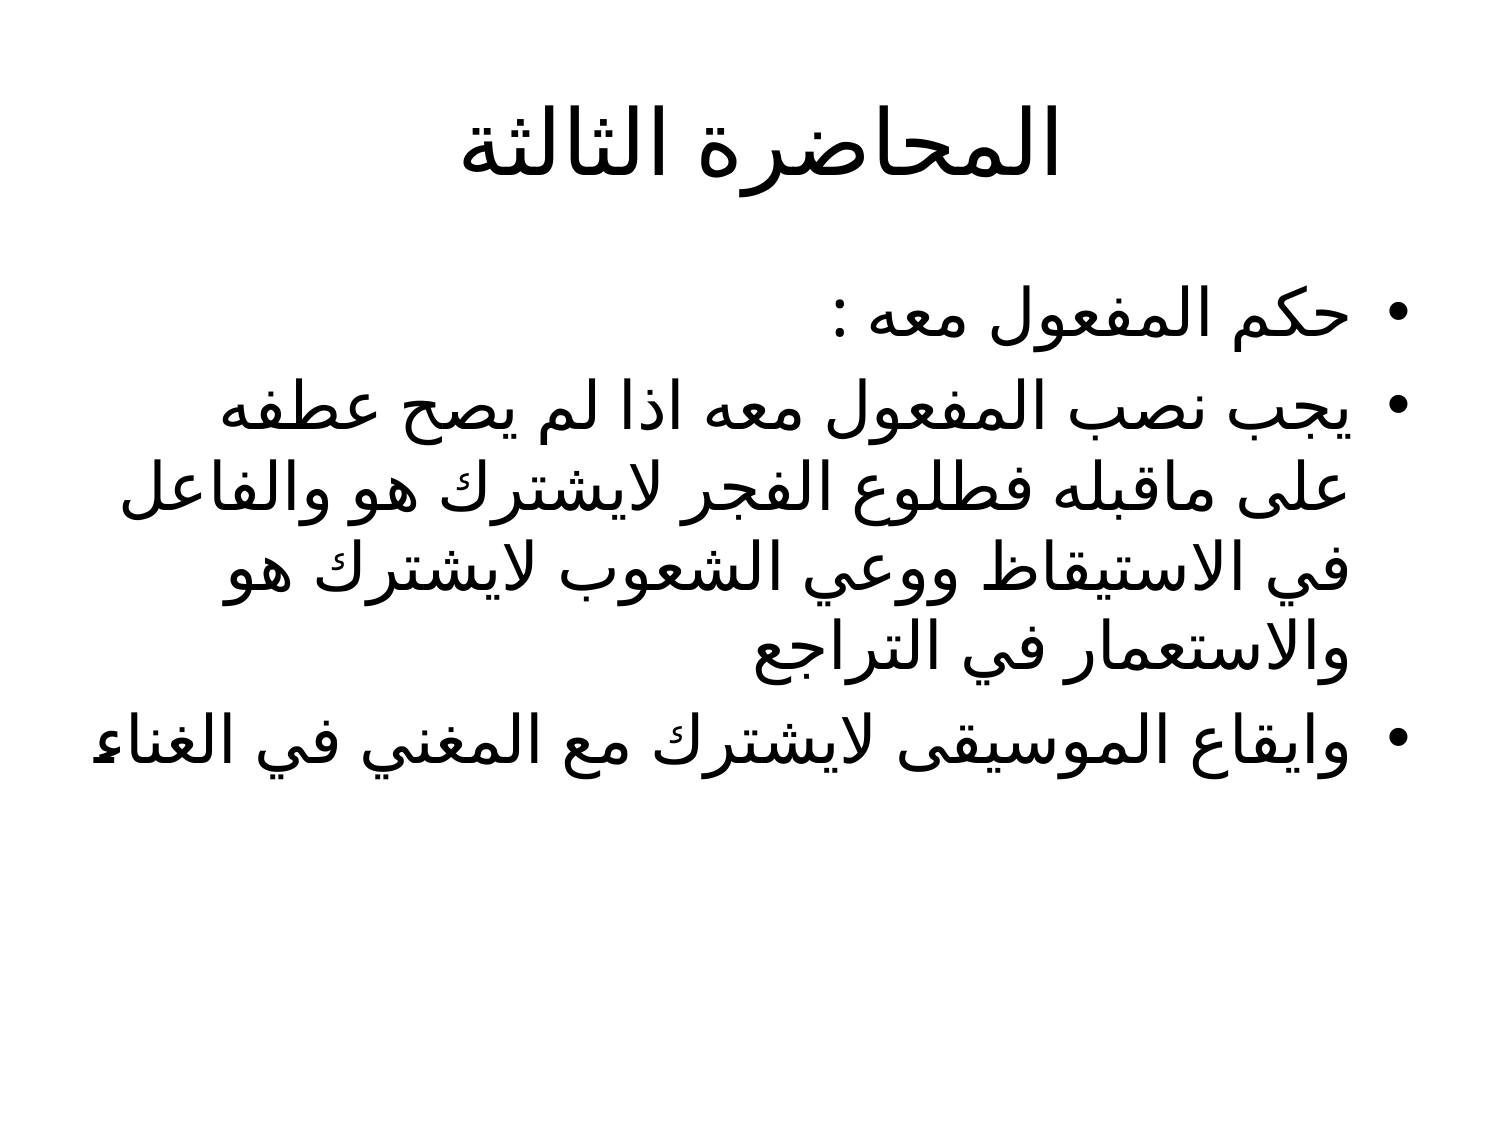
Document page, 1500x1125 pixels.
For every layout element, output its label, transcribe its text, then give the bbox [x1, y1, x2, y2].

list حكم المفعول معه : يجب نصب المفعول معه اذا لم يصح عطفه على ماقبله فطلوع الفجر لايشترك هو والفاعل في الاستيقاظ ووعي الشعوب لايشترك هو والاستعمار في التراجع وايقاع الموسيقى لايشترك مع المغني في الغناء [75, 262, 1425, 1005]
title المحاضرة الثالثة [75, 45, 1425, 233]
